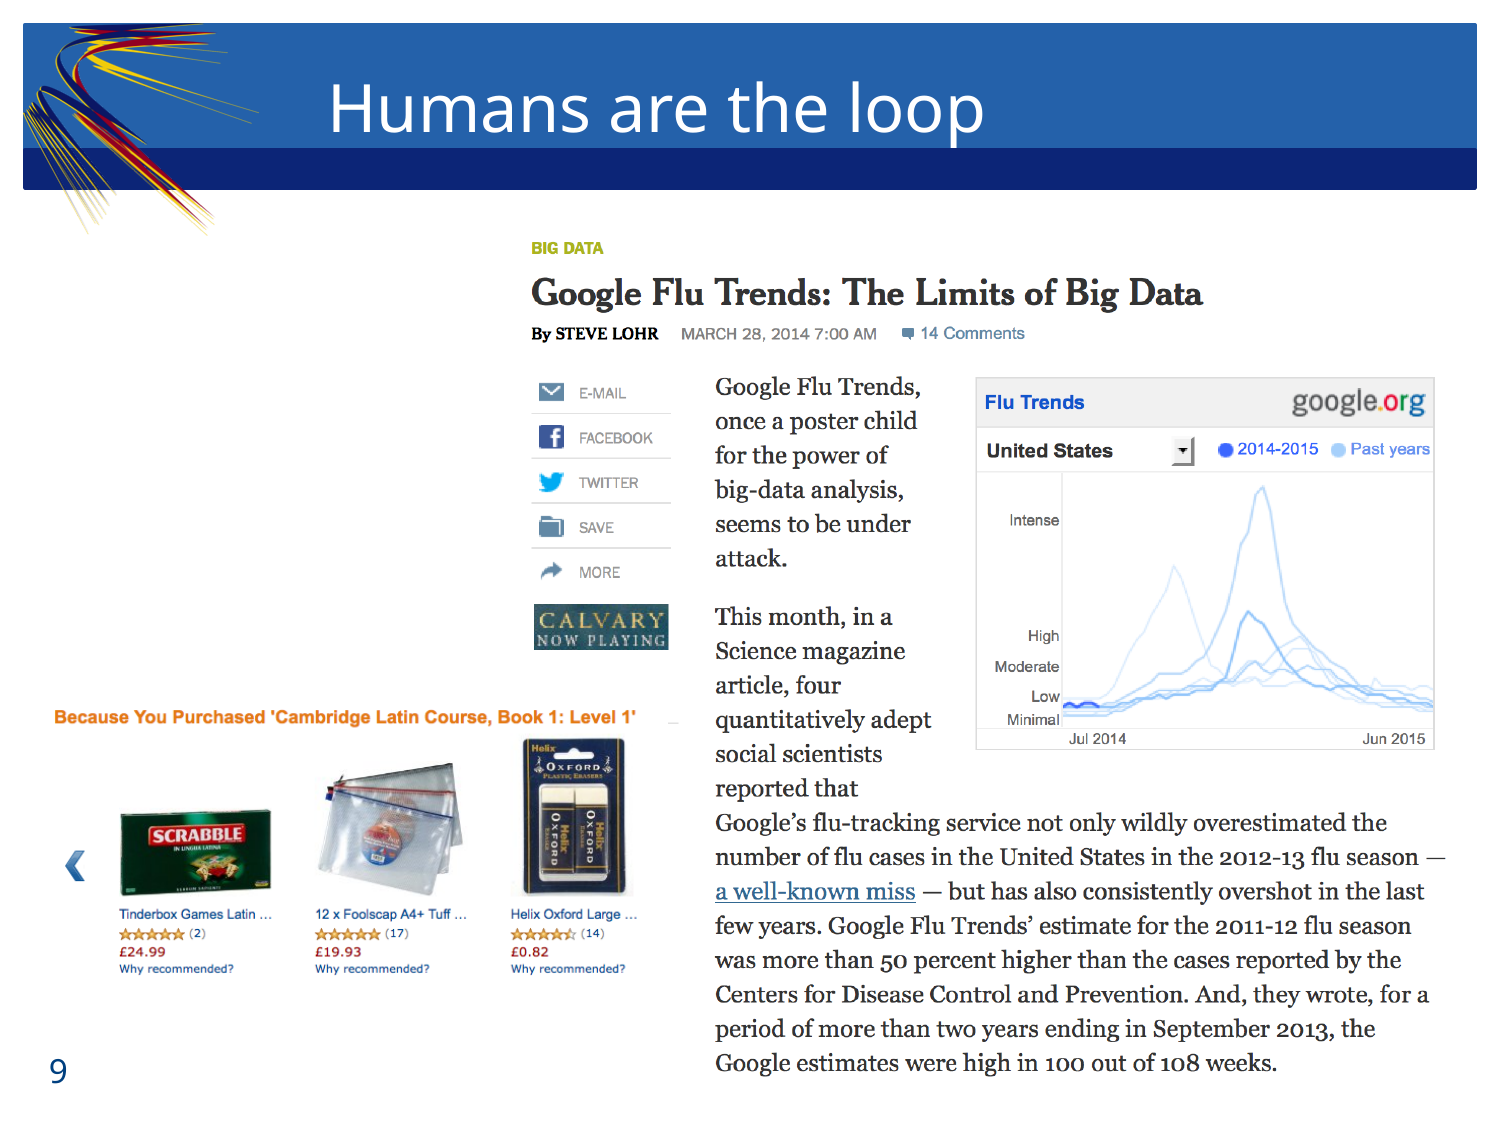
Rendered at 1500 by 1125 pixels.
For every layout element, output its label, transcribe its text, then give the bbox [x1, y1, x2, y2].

picture [48, 227, 1476, 1103]
slide_number 9 [0, 1042, 83, 1103]
picture [23, 23, 259, 236]
title Humans are the loop [312, 24, 1475, 188]
